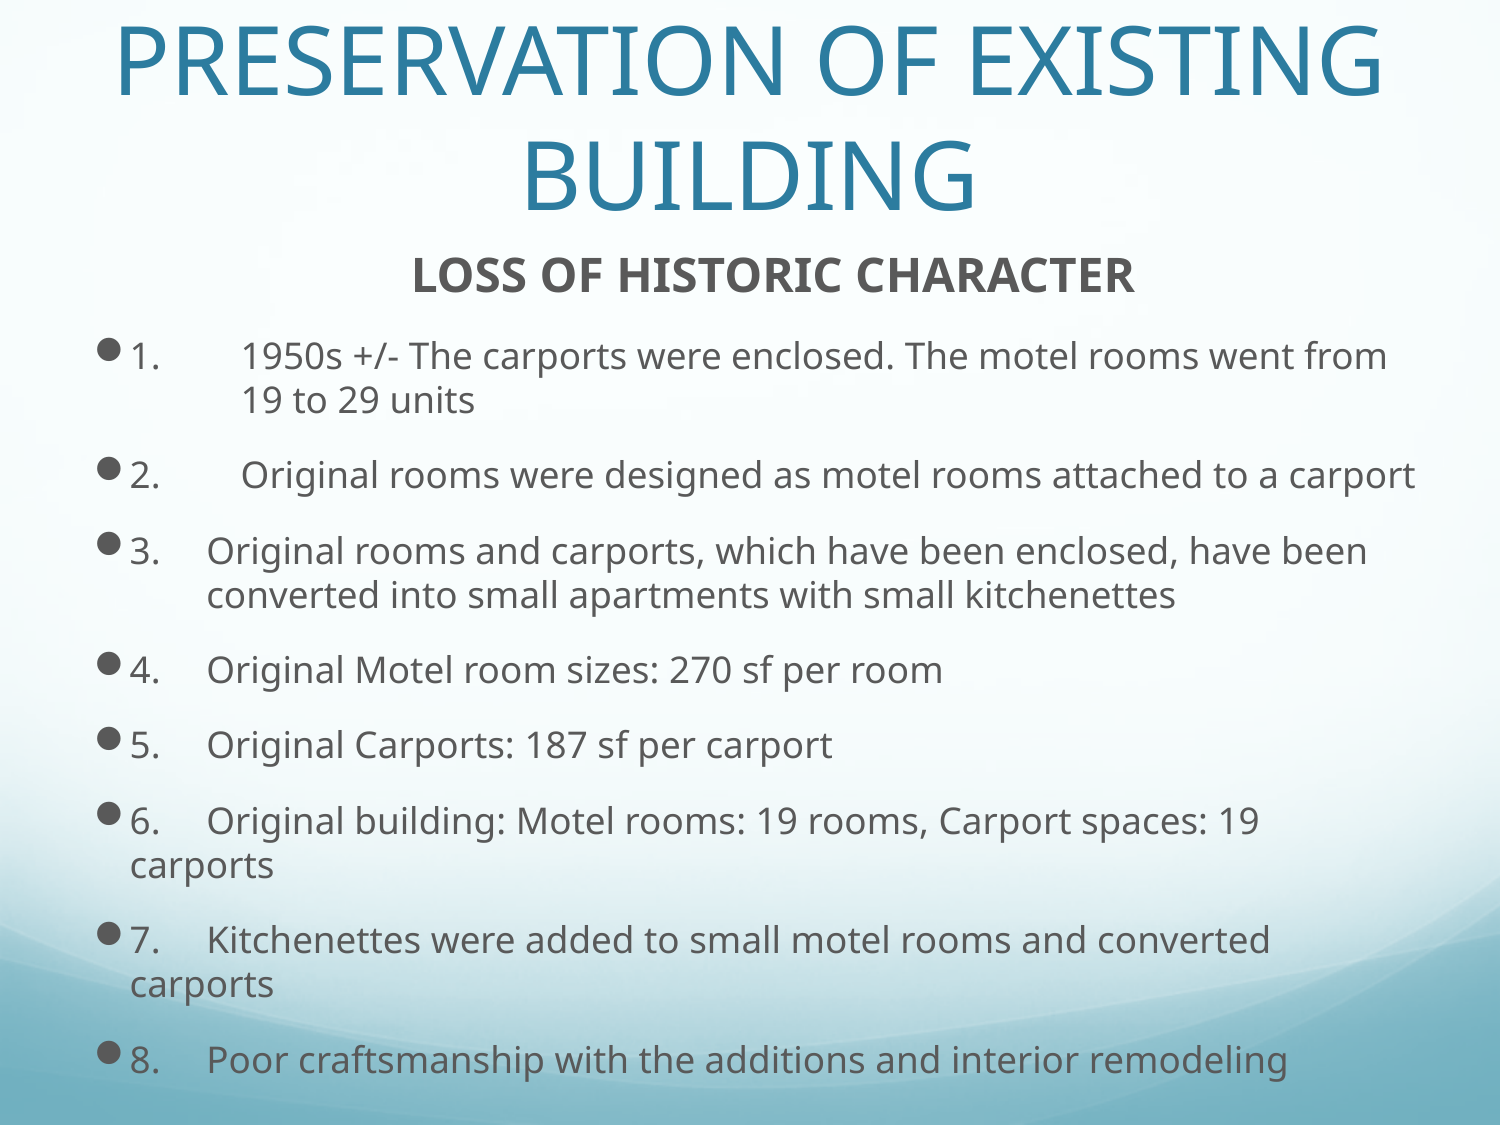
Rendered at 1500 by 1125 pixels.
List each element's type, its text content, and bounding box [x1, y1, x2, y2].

list LOSS OF HISTORIC CHARACTER 1. 1950s +/- The carports were enclosed. The motel rooms went from 19 to 29 units 2. Original rooms were designed as motel rooms attached to a carport 3. Original rooms and carports, which have been enclosed, have been converted into small apartments with small kitchenettes 4. Original Motel room sizes: 270 sf per room 5. Original Carports: 187 sf per carport 6. Original building: Motel rooms: 19 rooms, Carport spaces: 19 carports 7. Kitchenettes were added to small motel rooms and converted carports 8. Poor craftsmanship with the additions and interior remodeling [78, 236, 1468, 1100]
title PRESERVATION OF EXISTING BUILDING [90, 17, 1410, 236]
